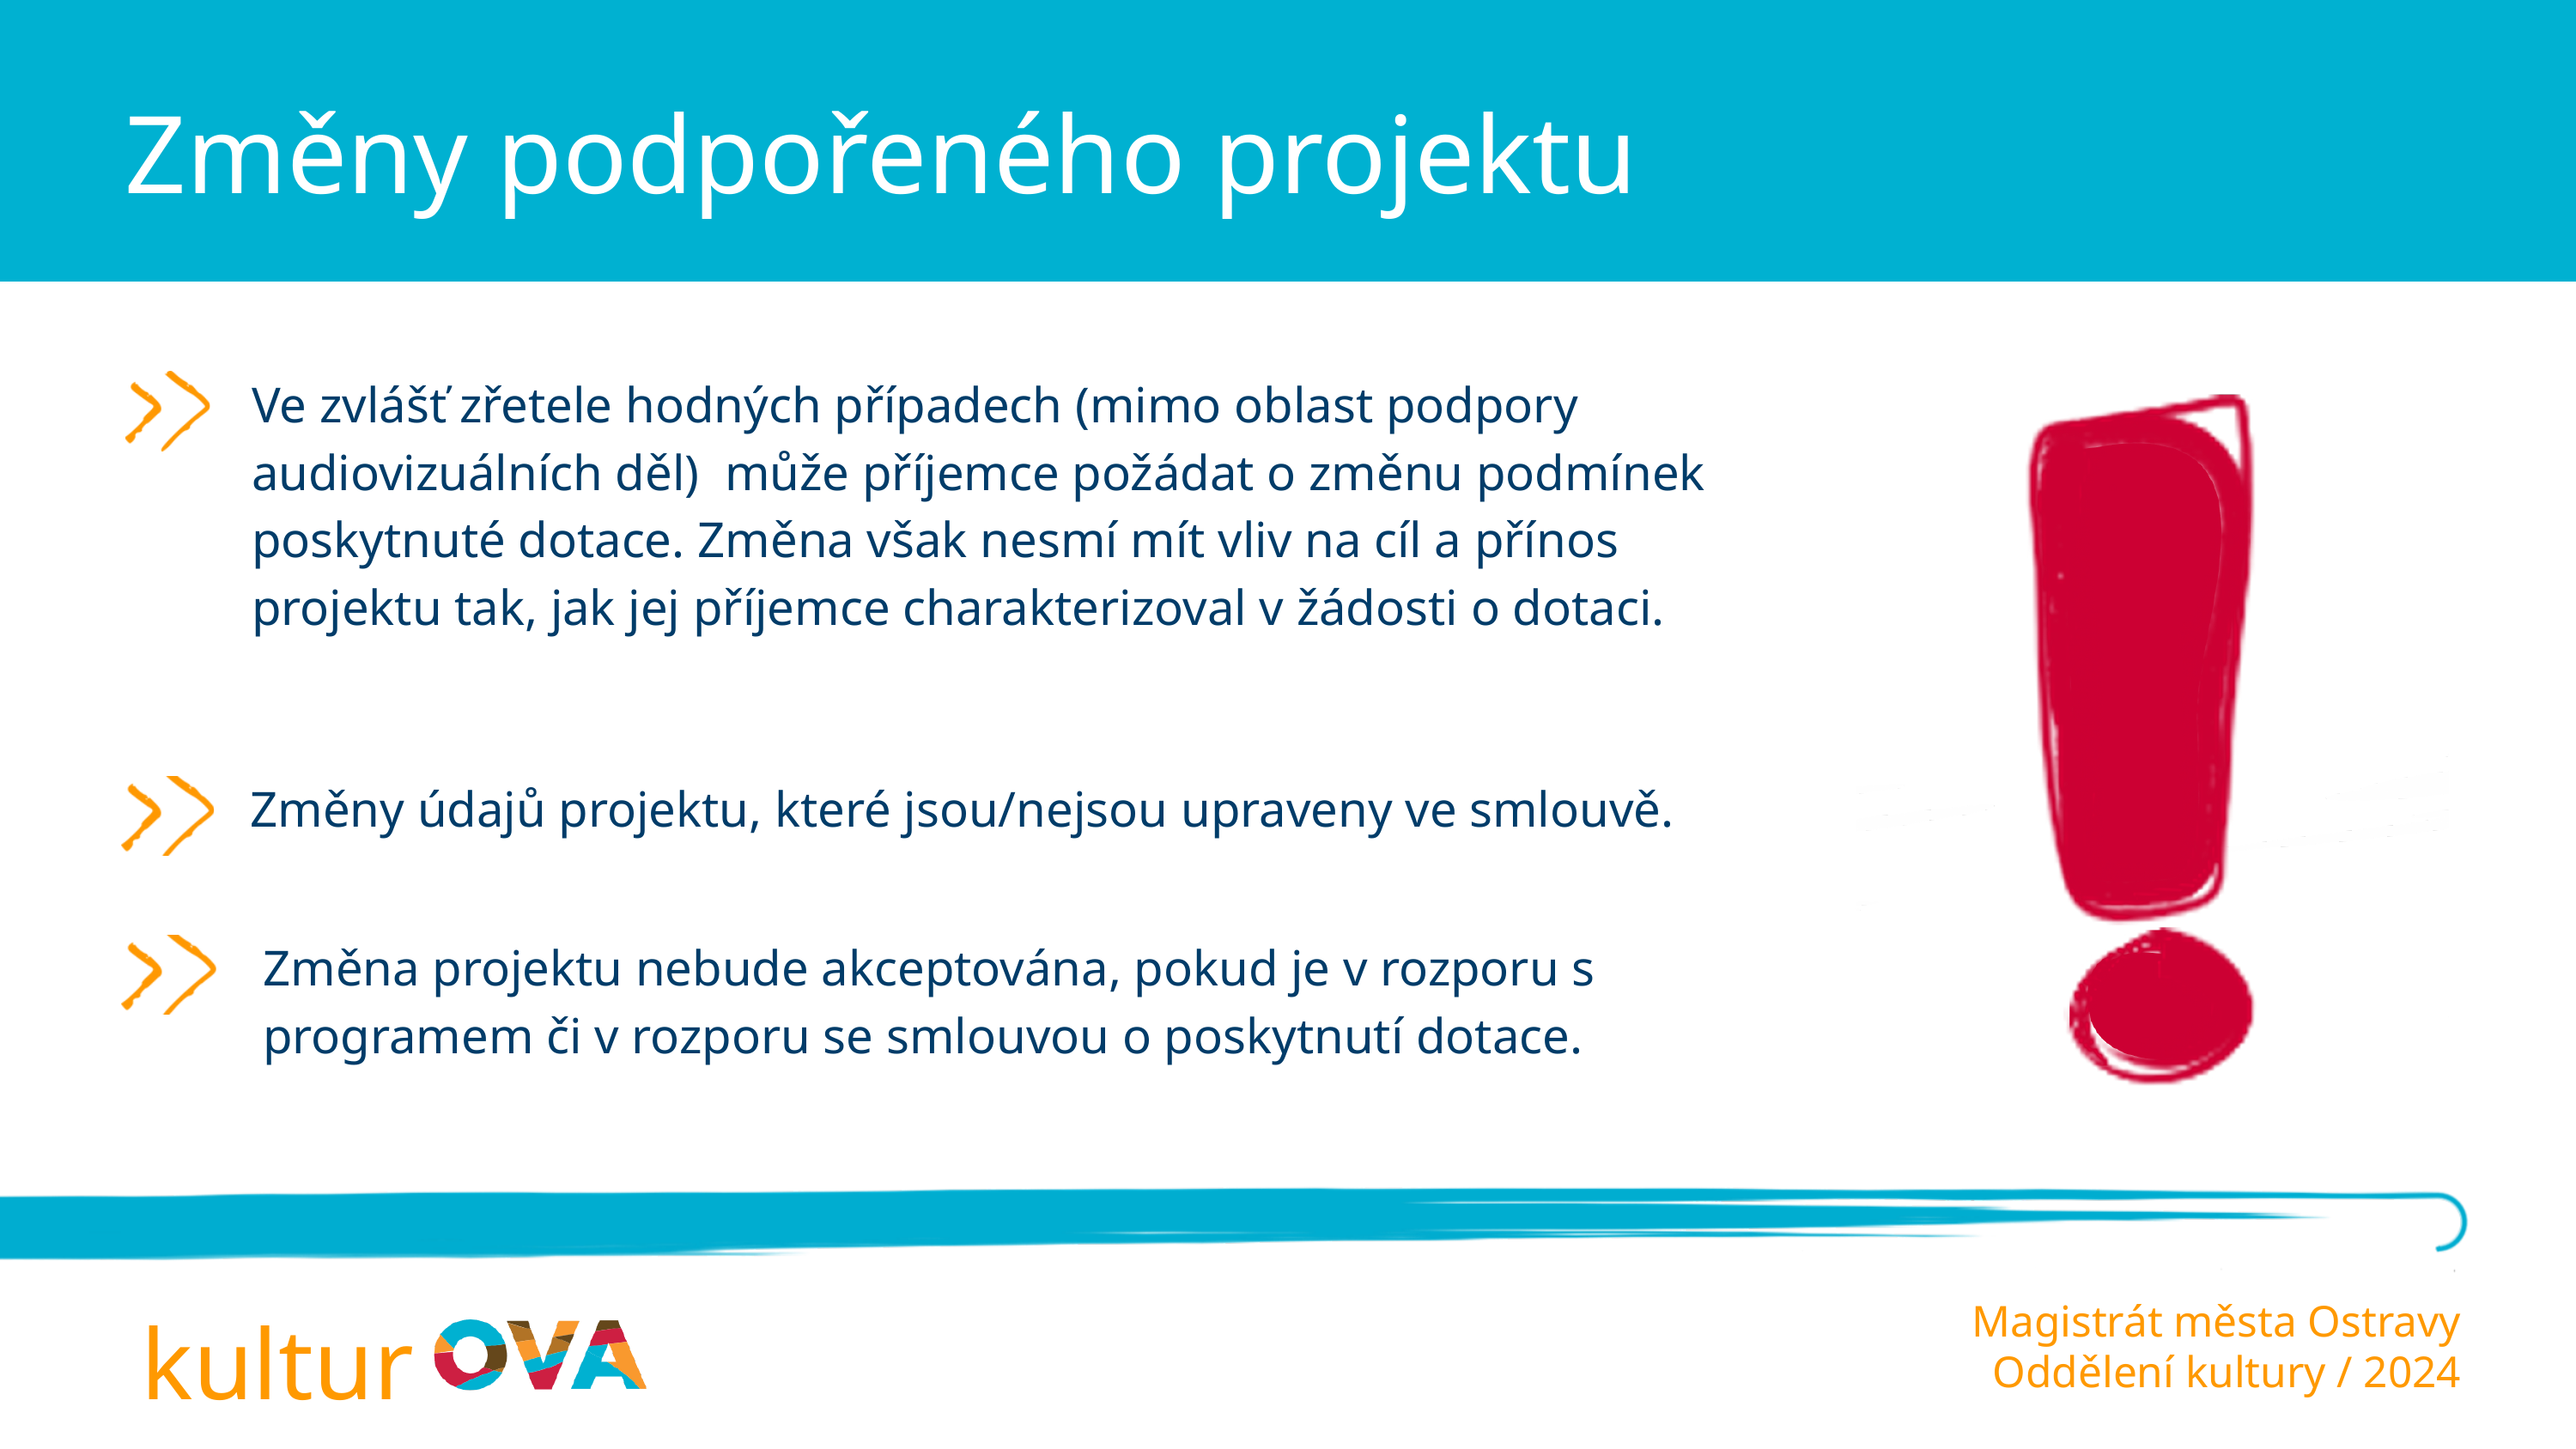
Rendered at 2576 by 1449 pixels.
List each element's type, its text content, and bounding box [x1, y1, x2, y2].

text_box Ve zvlášť zřetele hodných případech (mimo oblast podpory audiovizuálních děl) může příjemce požádat o změnu podmínek poskytnuté dotace. Změna však nesmí mít vliv na cíl a přínos projektu tak, jak jej příjemce charakterizoval v žádosti o dotaci. [252, 364, 1748, 635]
text_box [121, 935, 216, 1015]
text_box Změny údajů projektu, které jsou/nejsou upraveny ve smlouvě. [250, 769, 1856, 838]
text_box [125, 371, 210, 452]
text_box [1856, 315, 2449, 1160]
text_box Změna projektu nebude akceptována, pokud je v rozporu s programem či v rozporu se smlouvou o poskytnutí dotace. [263, 928, 1716, 1064]
text_box [121, 776, 215, 856]
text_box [0, 1160, 2530, 1411]
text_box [0, 0, 2576, 282]
